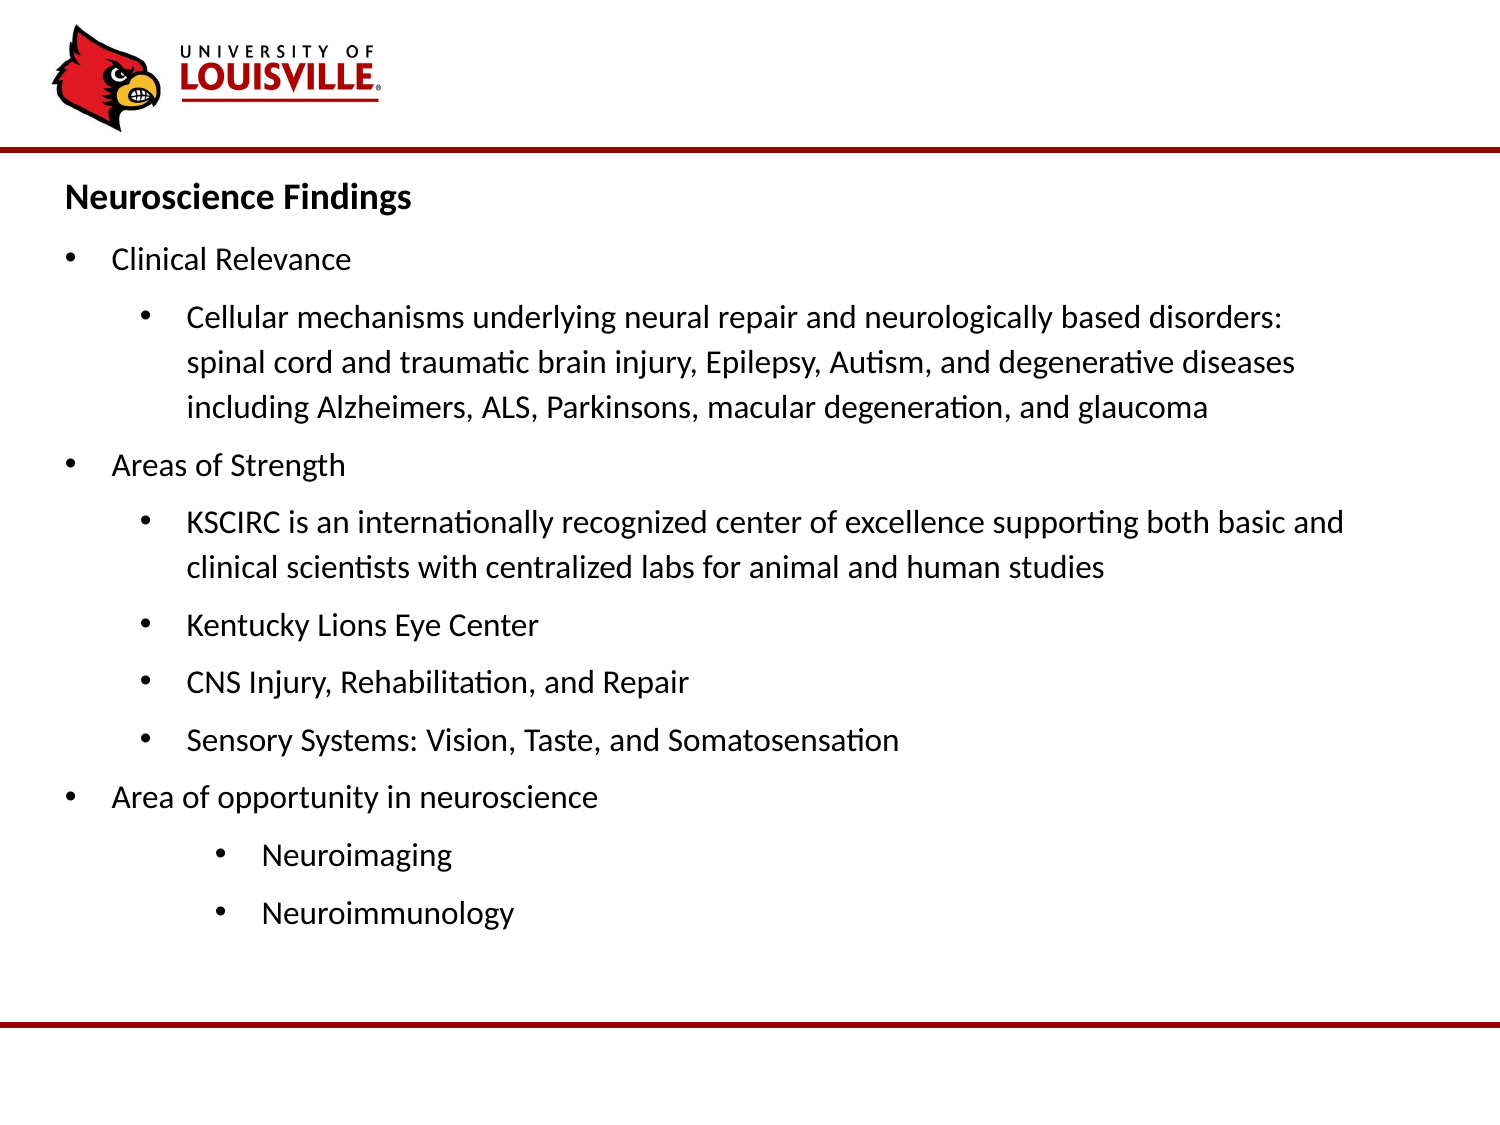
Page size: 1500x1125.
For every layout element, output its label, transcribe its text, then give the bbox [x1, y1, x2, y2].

text_box Neuroscience Findings [50, 164, 1375, 225]
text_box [35, 0, 385, 134]
text_box Clinical Relevance Cellular mechanisms underlying neural repair and neurologically based disorders: spinal cord and traumatic brain injury, Epilepsy, Autism, and degenerative diseases including Alzheimers, ALS, Parkinsons, macular degeneration, and glaucoma Areas of Strength KSCIRC is an internationally recognized center of excellence supporting both basic and clinical scientists with centralized labs for animal and human studies Kentucky Lions Eye Center CNS Injury, Rehabilitation, and Repair Sensory Systems: Vision, Taste, and Somatosensation Area of opportunity in neuroscience Neuroimaging Neuroimmunology [50, 224, 1374, 939]
